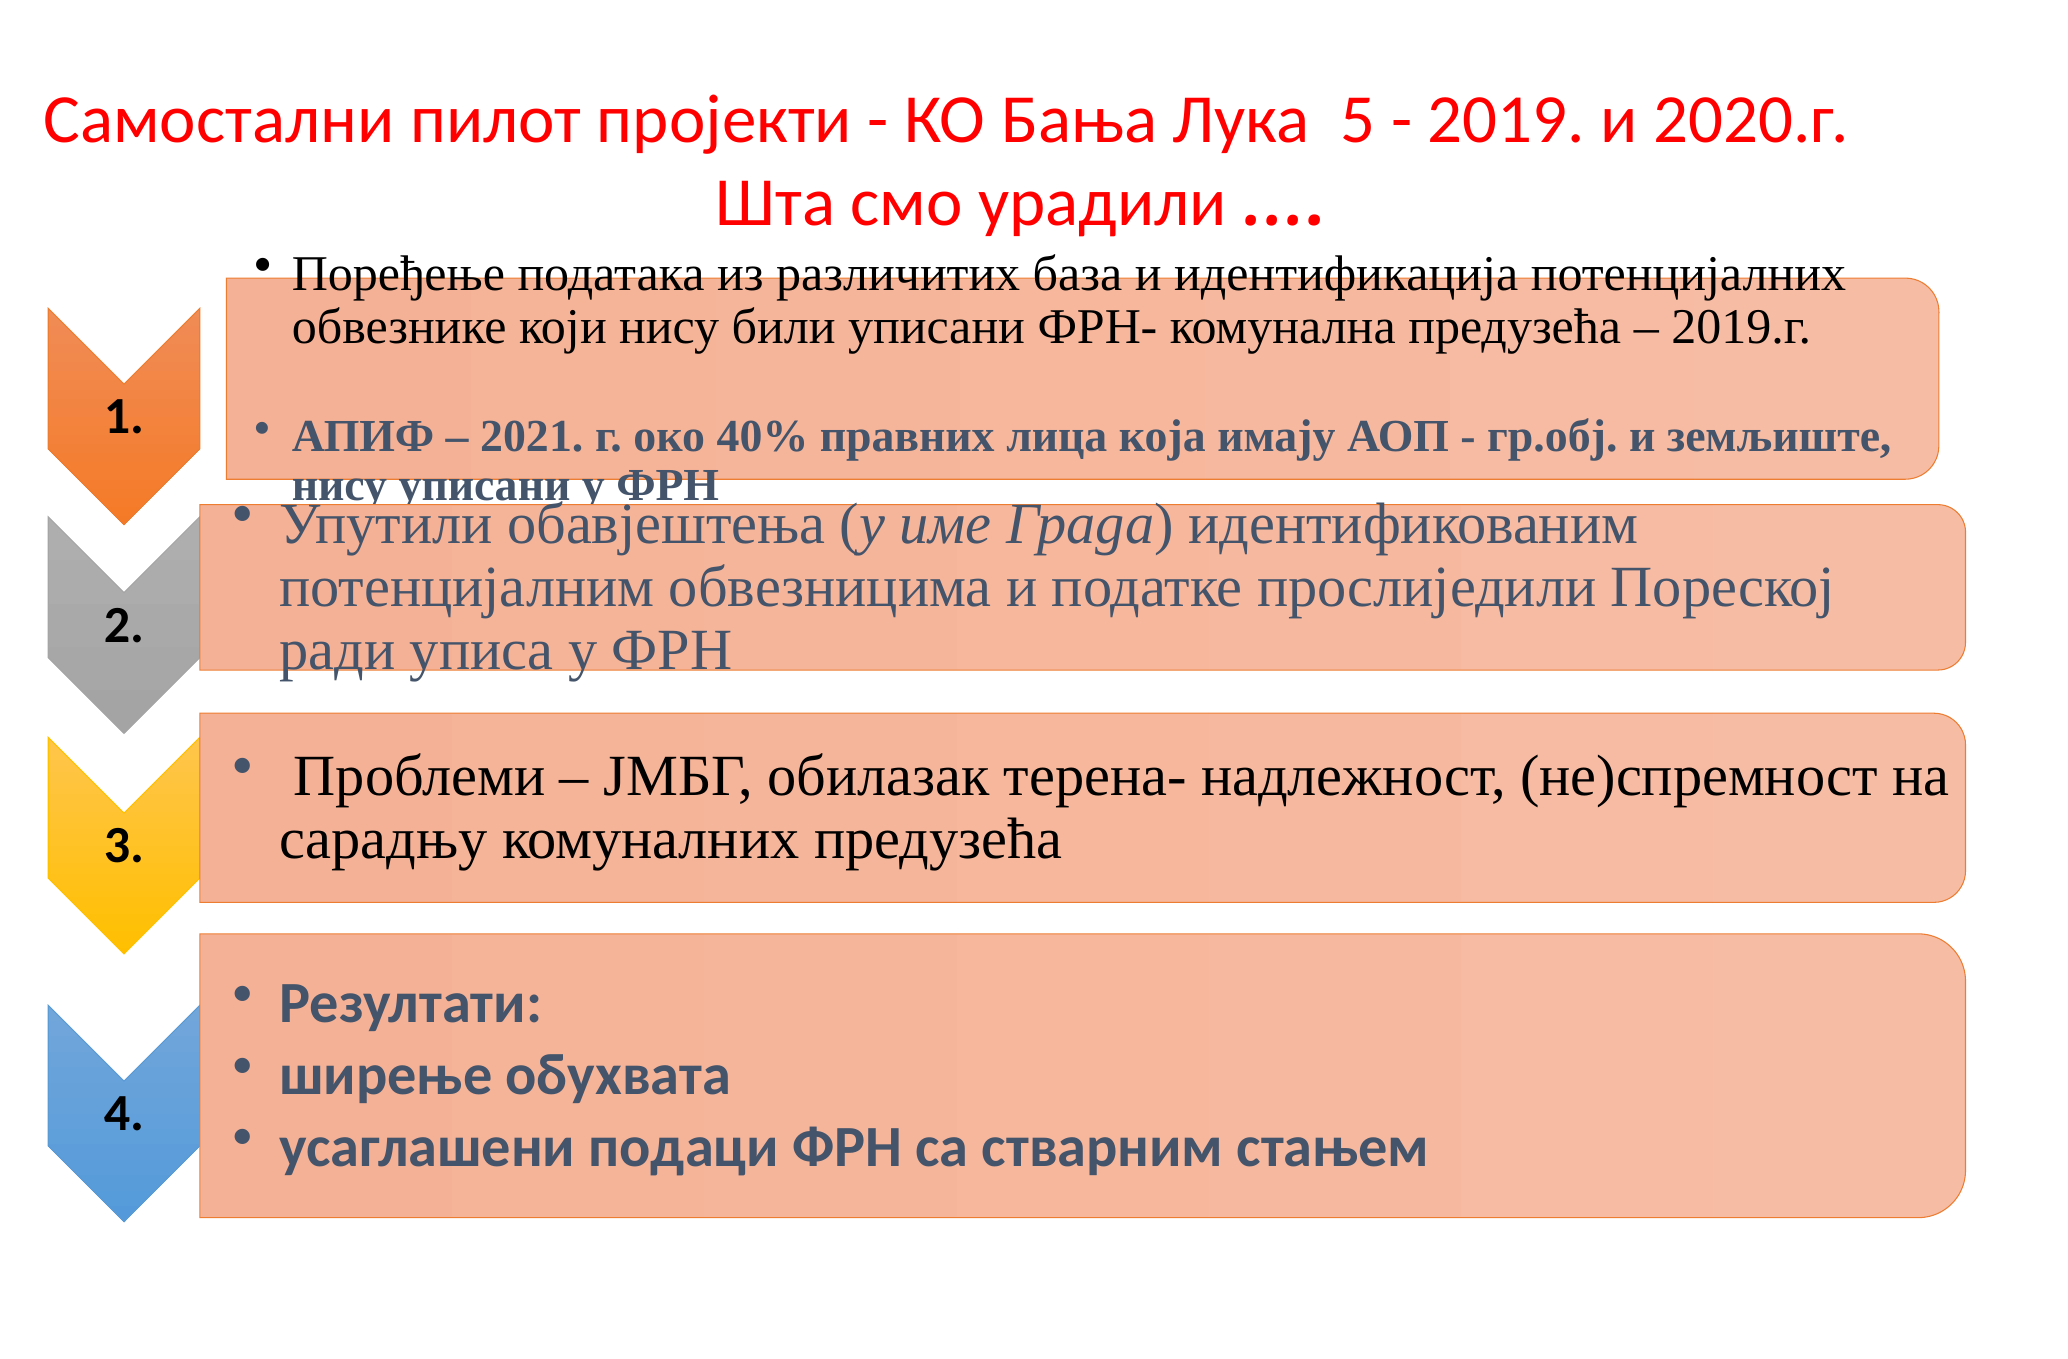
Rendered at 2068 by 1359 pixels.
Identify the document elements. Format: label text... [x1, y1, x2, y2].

text_box Самостални пилот пројекти - КО Бања Лука 5 - 2019. и 2020.г. Шта смо урадили …. [28, 65, 2014, 247]
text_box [48, 277, 1966, 1223]
